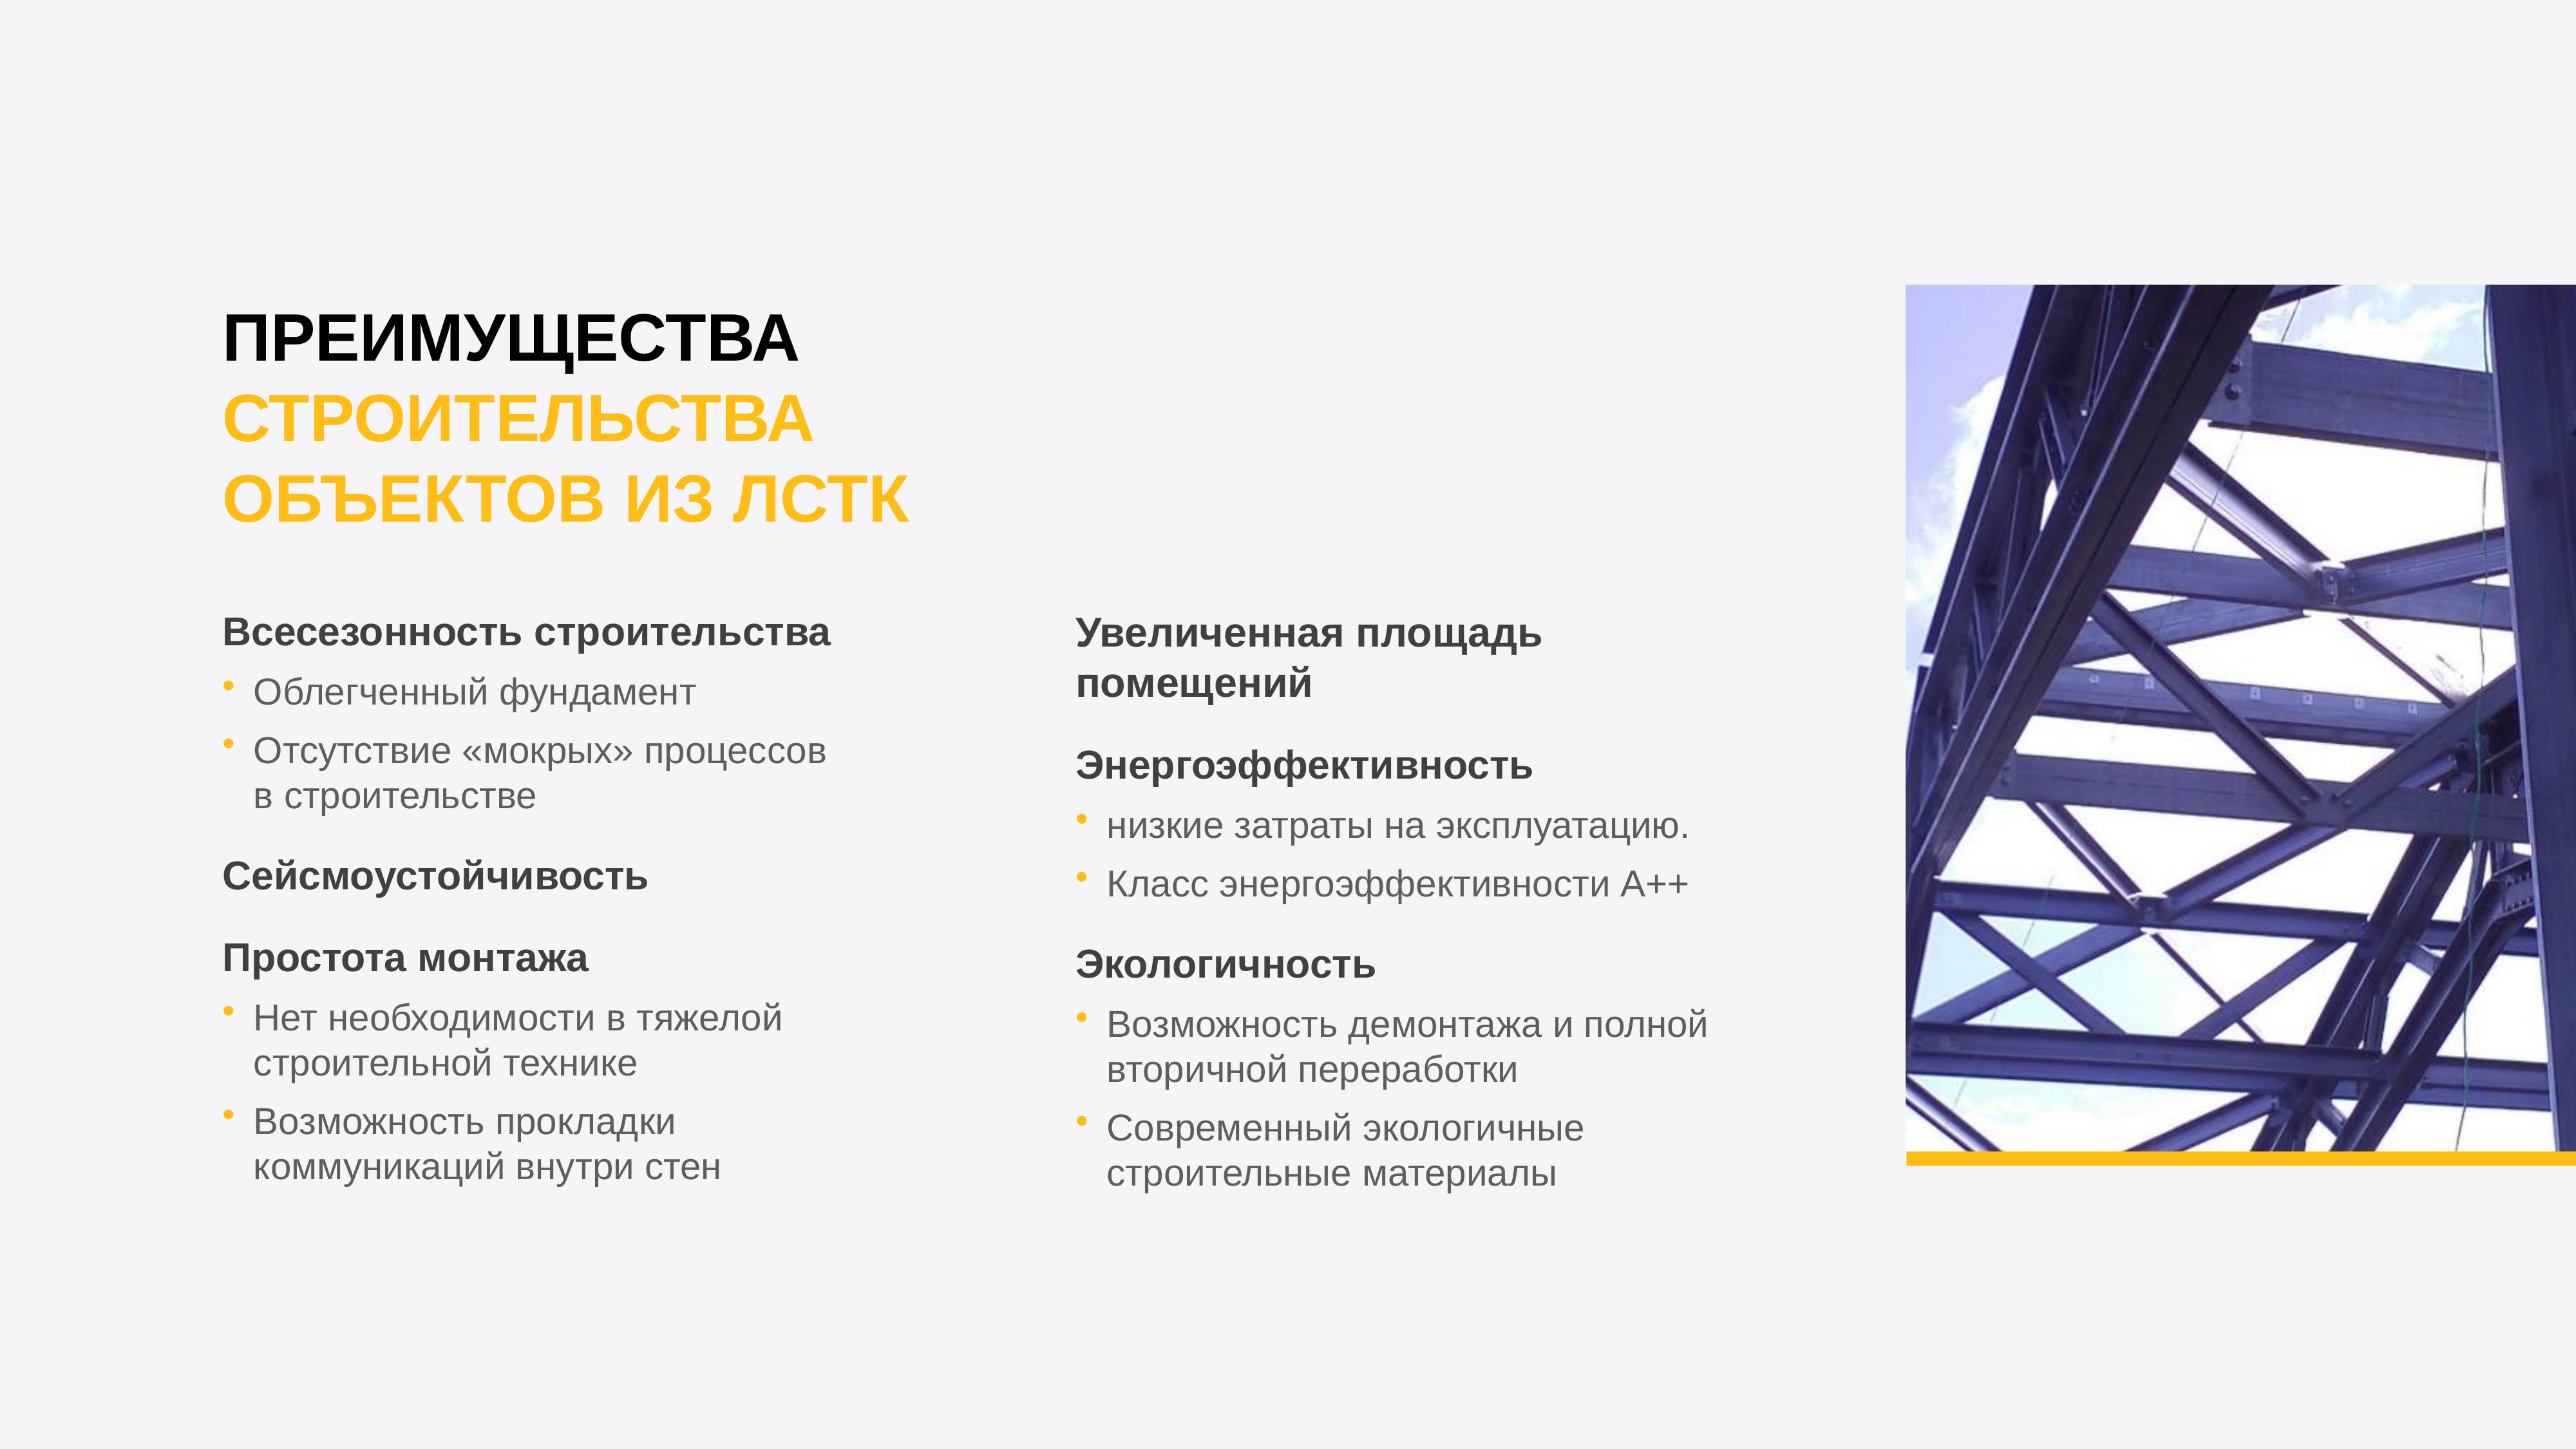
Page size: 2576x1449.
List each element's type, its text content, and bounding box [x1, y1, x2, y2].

text_box Всесезонность строительства Облегченный фундамент Отсутствие «мокрых» процессов в строительстве Сейсмоустойчивость Простота монтажа Нет необходимости в тяжелой строительной технике Возможность прокладки коммуникаций внутри стен Увеличенная площадь помещений Энергоэффективность низкие затраты на эксплуатацию. Класс энергоэффективности А++ Экологичность Возможность демонтажа и полной вторичной переработки Современный экологичные строительные материалы [216, 600, 1853, 1173]
text_box [1906, 1163, 2576, 1166]
picture [1905, 285, 2576, 1163]
text_box Преимущества строительства объектов из Лстк [216, 289, 1122, 541]
